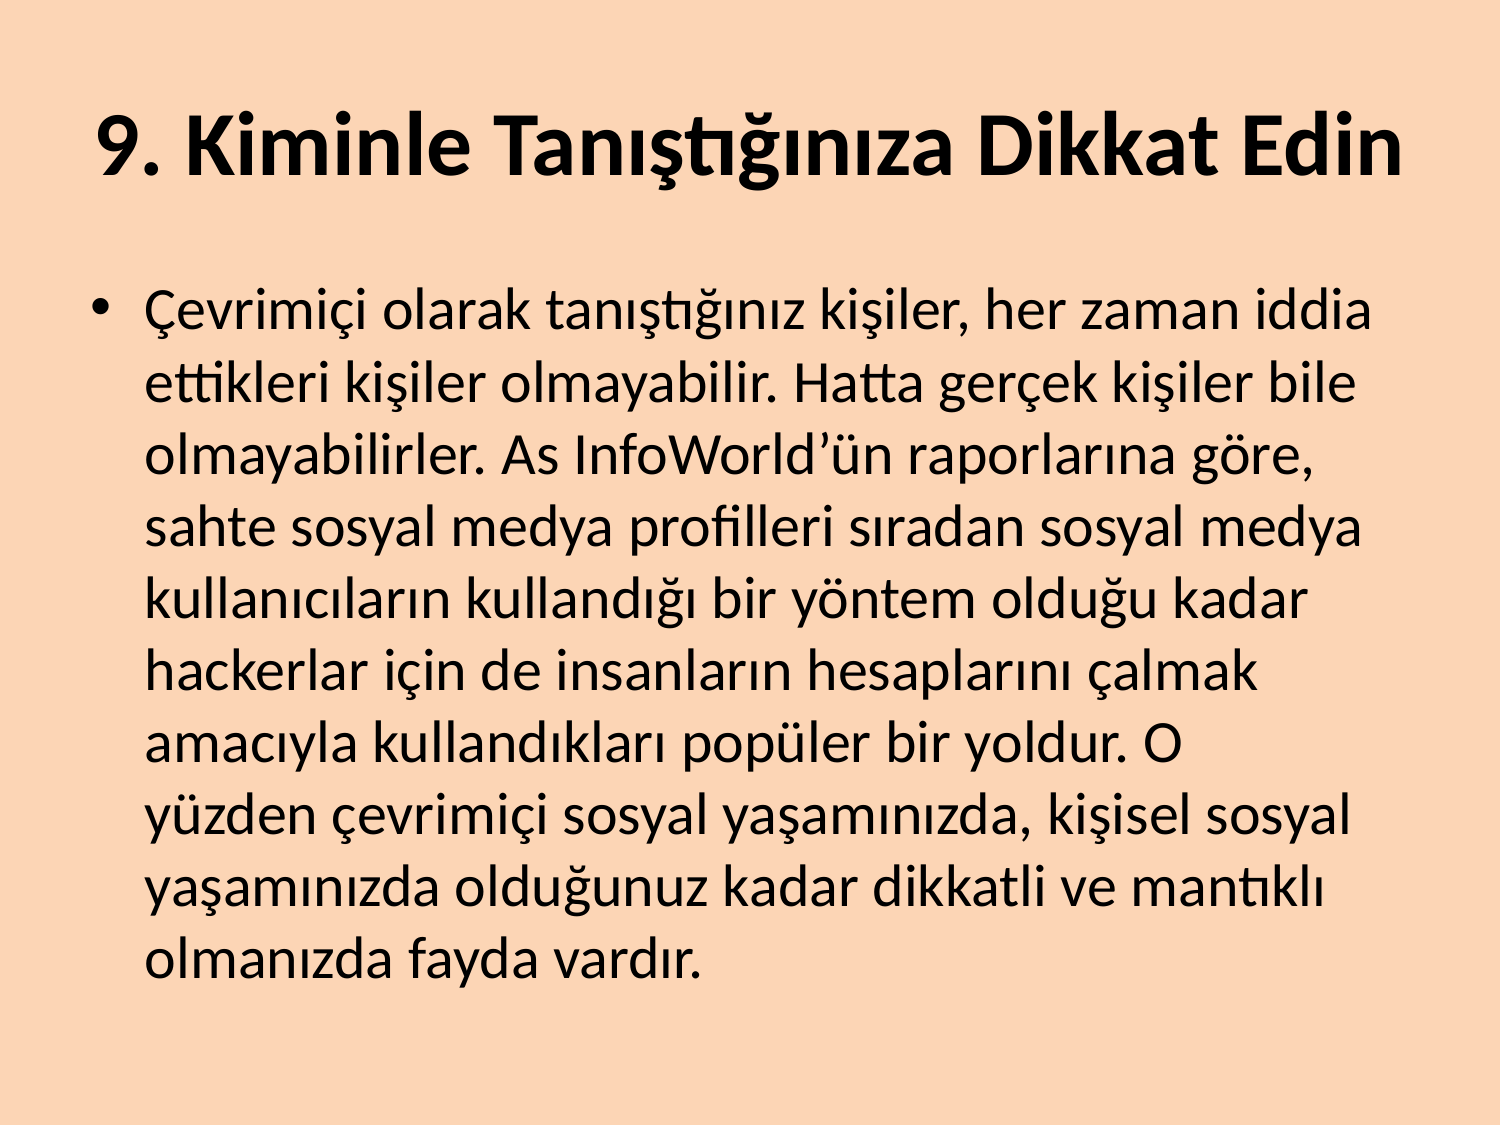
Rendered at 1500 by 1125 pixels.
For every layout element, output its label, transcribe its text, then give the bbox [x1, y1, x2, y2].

title 9. Kiminle Tanıştığınıza Dikkat Edin [75, 45, 1425, 233]
list Çevrimiçi olarak tanıştığınız kişiler, her zaman iddia ettikleri kişiler olmayabilir. Hatta gerçek kişiler bile olmayabilirler. As InfoWorld’ün raporlarına göre, sahte sosyal medya profilleri sıradan sosyal medya kullanıcıların kullandığı bir yöntem olduğu kadar hackerlar için de insanların hesaplarını çalmak amacıyla kullandıkları popüler bir yoldur. O yüzden çevrimiçi sosyal yaşamınızda, kişisel sosyal yaşamınızda olduğunuz kadar dikkatli ve mantıklı olmanızda fayda vardır. [75, 262, 1425, 1005]
